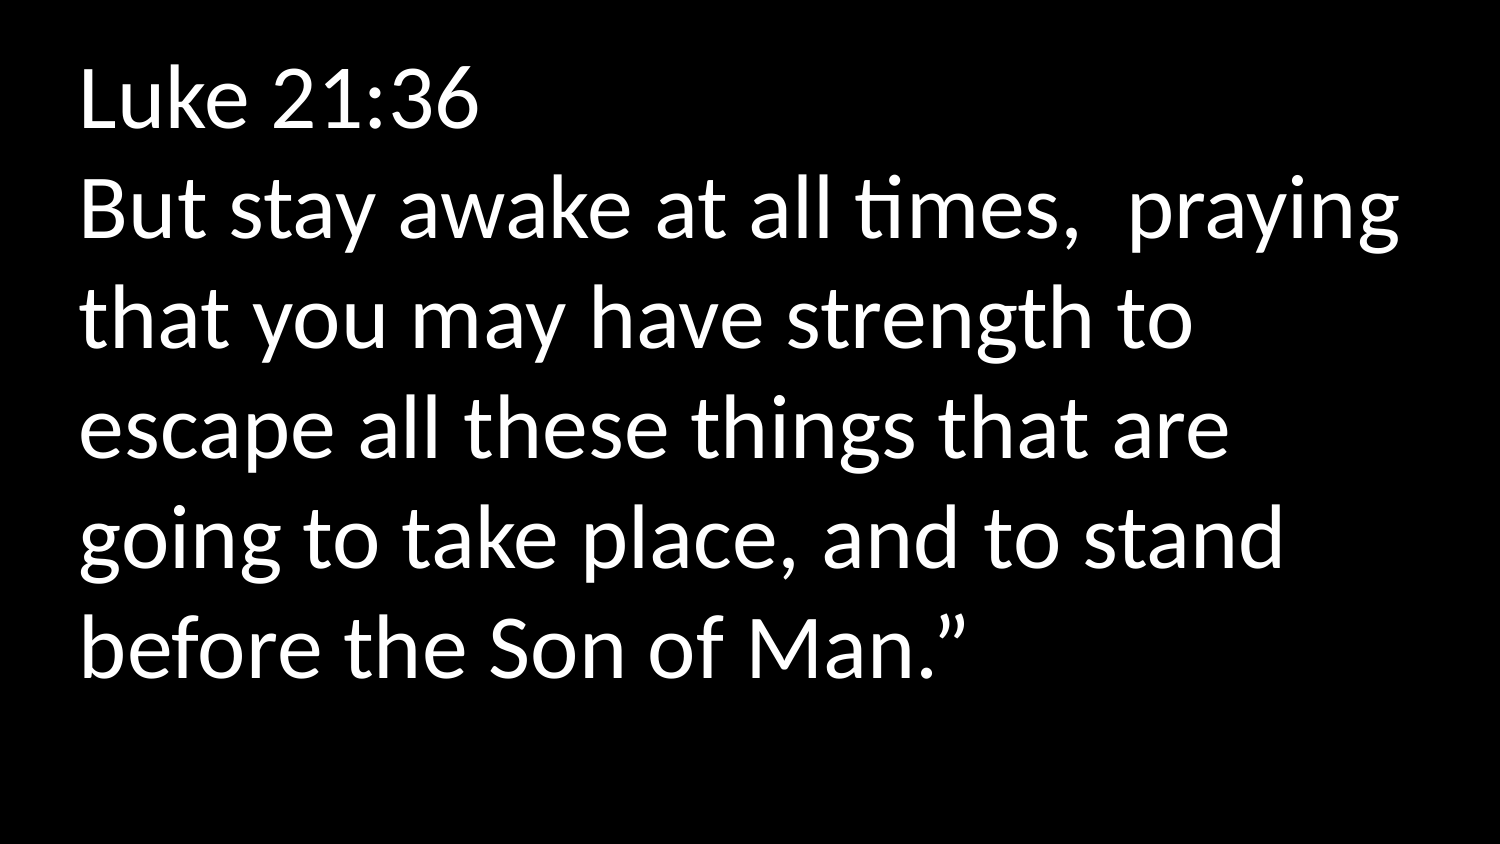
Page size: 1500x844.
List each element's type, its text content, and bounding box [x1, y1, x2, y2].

text_box Luke 21:36 But stay awake at all times, praying that you may have strength to escape all these things that are going to take place, and to stand before the Son of Man.” [64, 29, 1423, 705]
